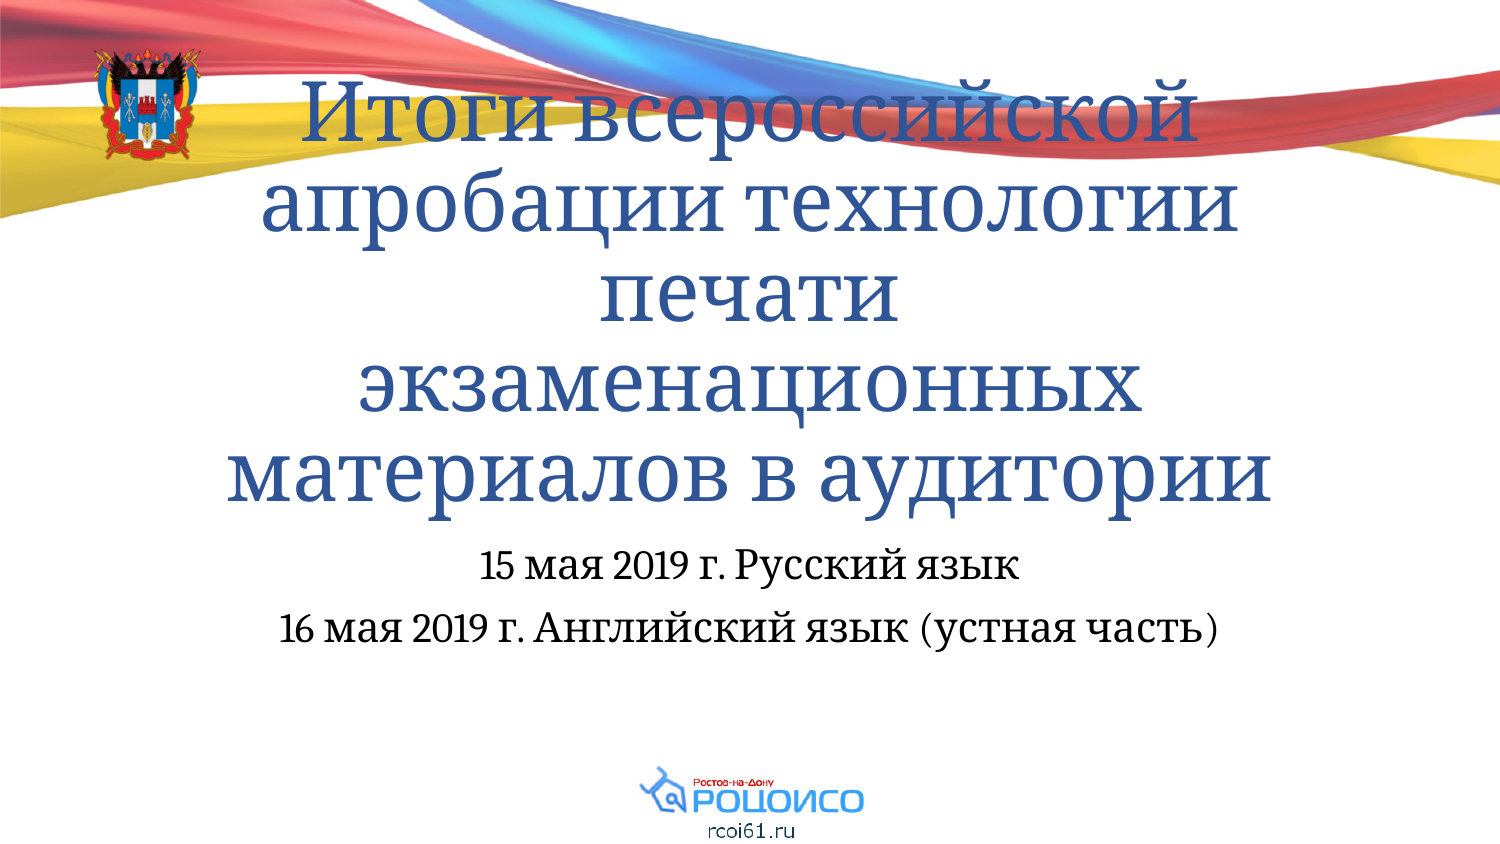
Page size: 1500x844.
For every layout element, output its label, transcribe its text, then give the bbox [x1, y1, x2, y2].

title Итоги всероссийской апробации технологии печати экзаменационных материалов в аудитории [187, 232, 1313, 526]
picture [0, 0, 1500, 844]
subtitle 15 мая 2019 г. Русский язык 16 мая 2019 г. Английский язык (устная часть) [187, 537, 1313, 741]
